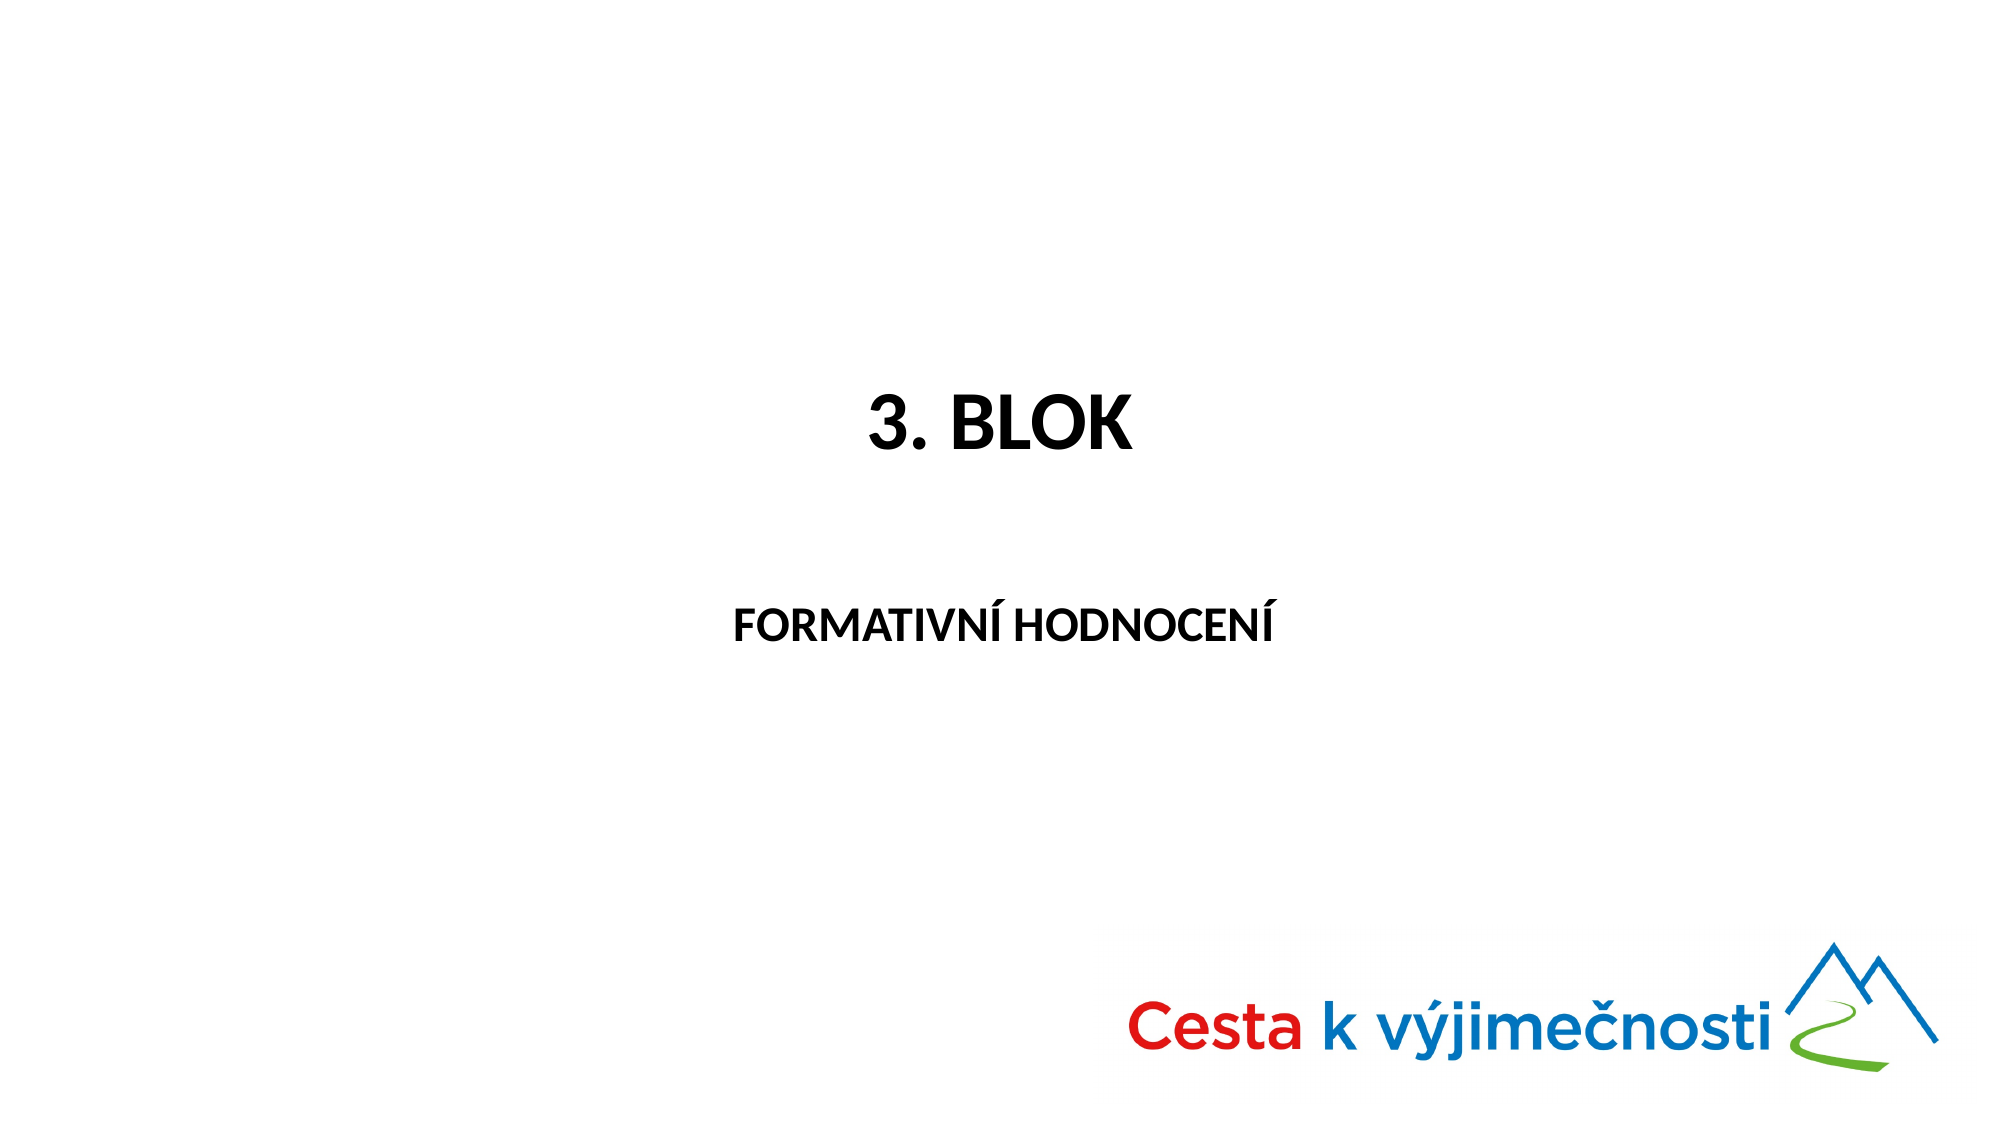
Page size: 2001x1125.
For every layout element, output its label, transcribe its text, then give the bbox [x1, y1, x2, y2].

picture [1093, 924, 1977, 1104]
title 3. BLOK [249, 184, 1750, 576]
subtitle FORMATIVNÍ HODNOCENÍ [249, 590, 1750, 863]
